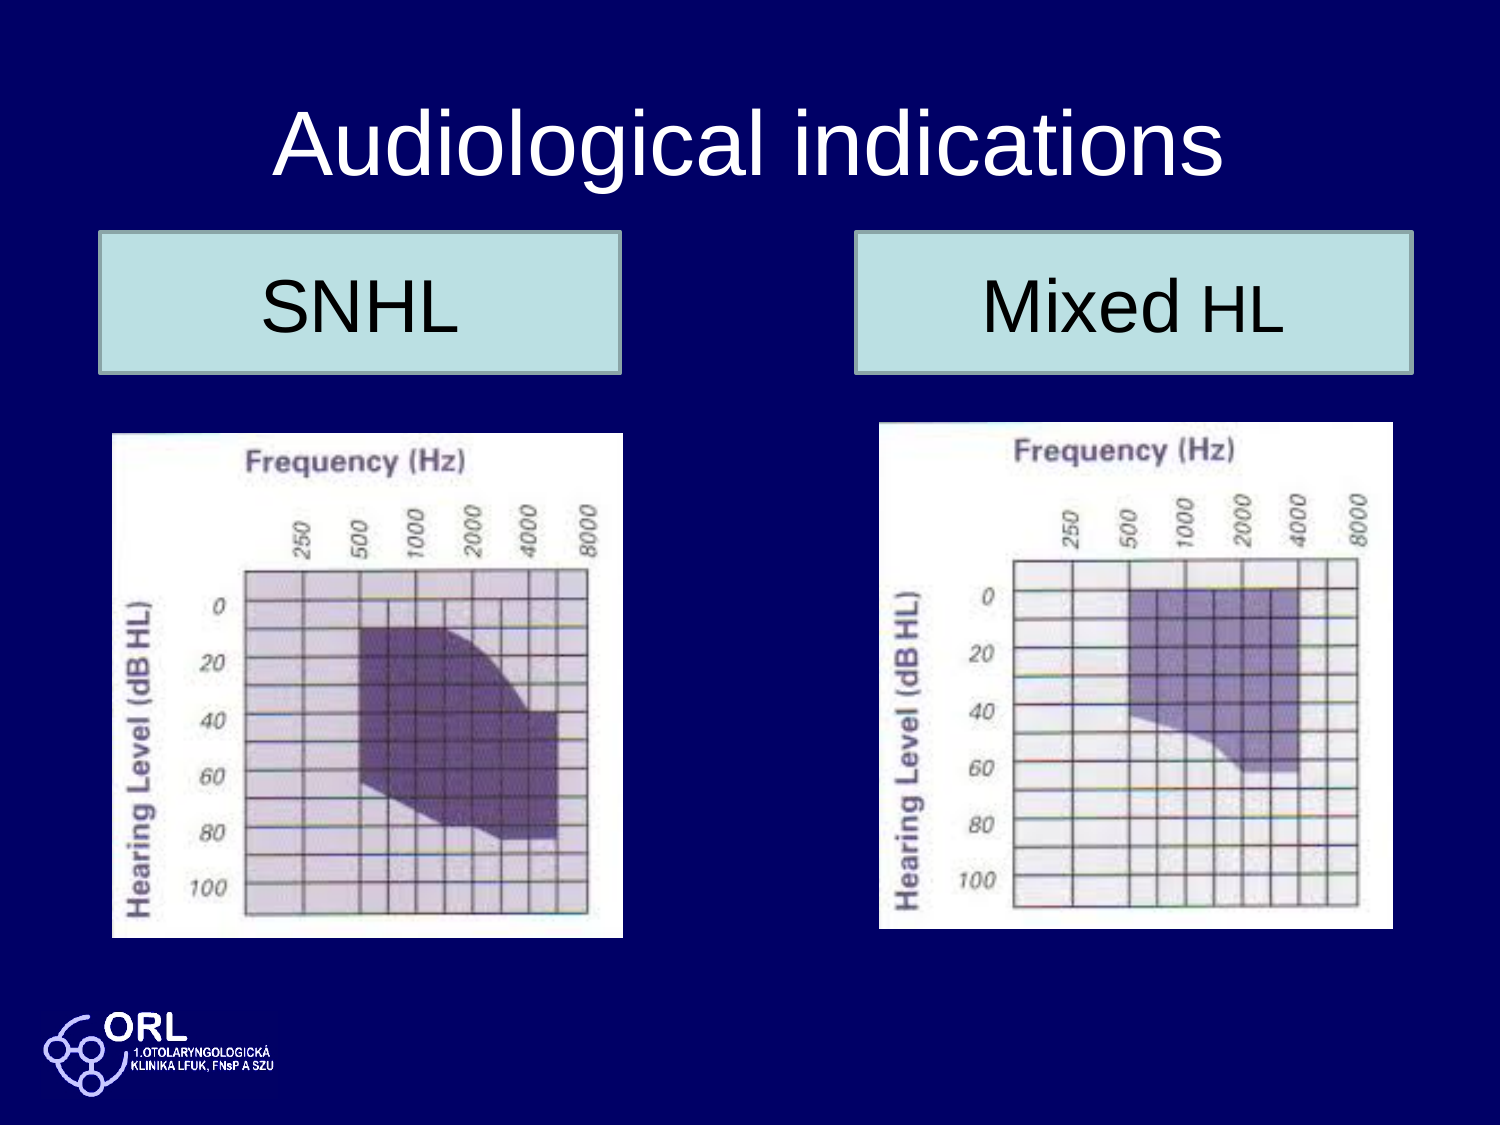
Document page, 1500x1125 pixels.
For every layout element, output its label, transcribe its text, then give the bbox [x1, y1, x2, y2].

title Audiological indications [74, 44, 1426, 233]
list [879, 422, 1393, 929]
picture [41, 1011, 278, 1099]
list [111, 433, 623, 938]
text_box SNHL [98, 230, 622, 375]
text_box Mixed HL [854, 230, 1414, 375]
